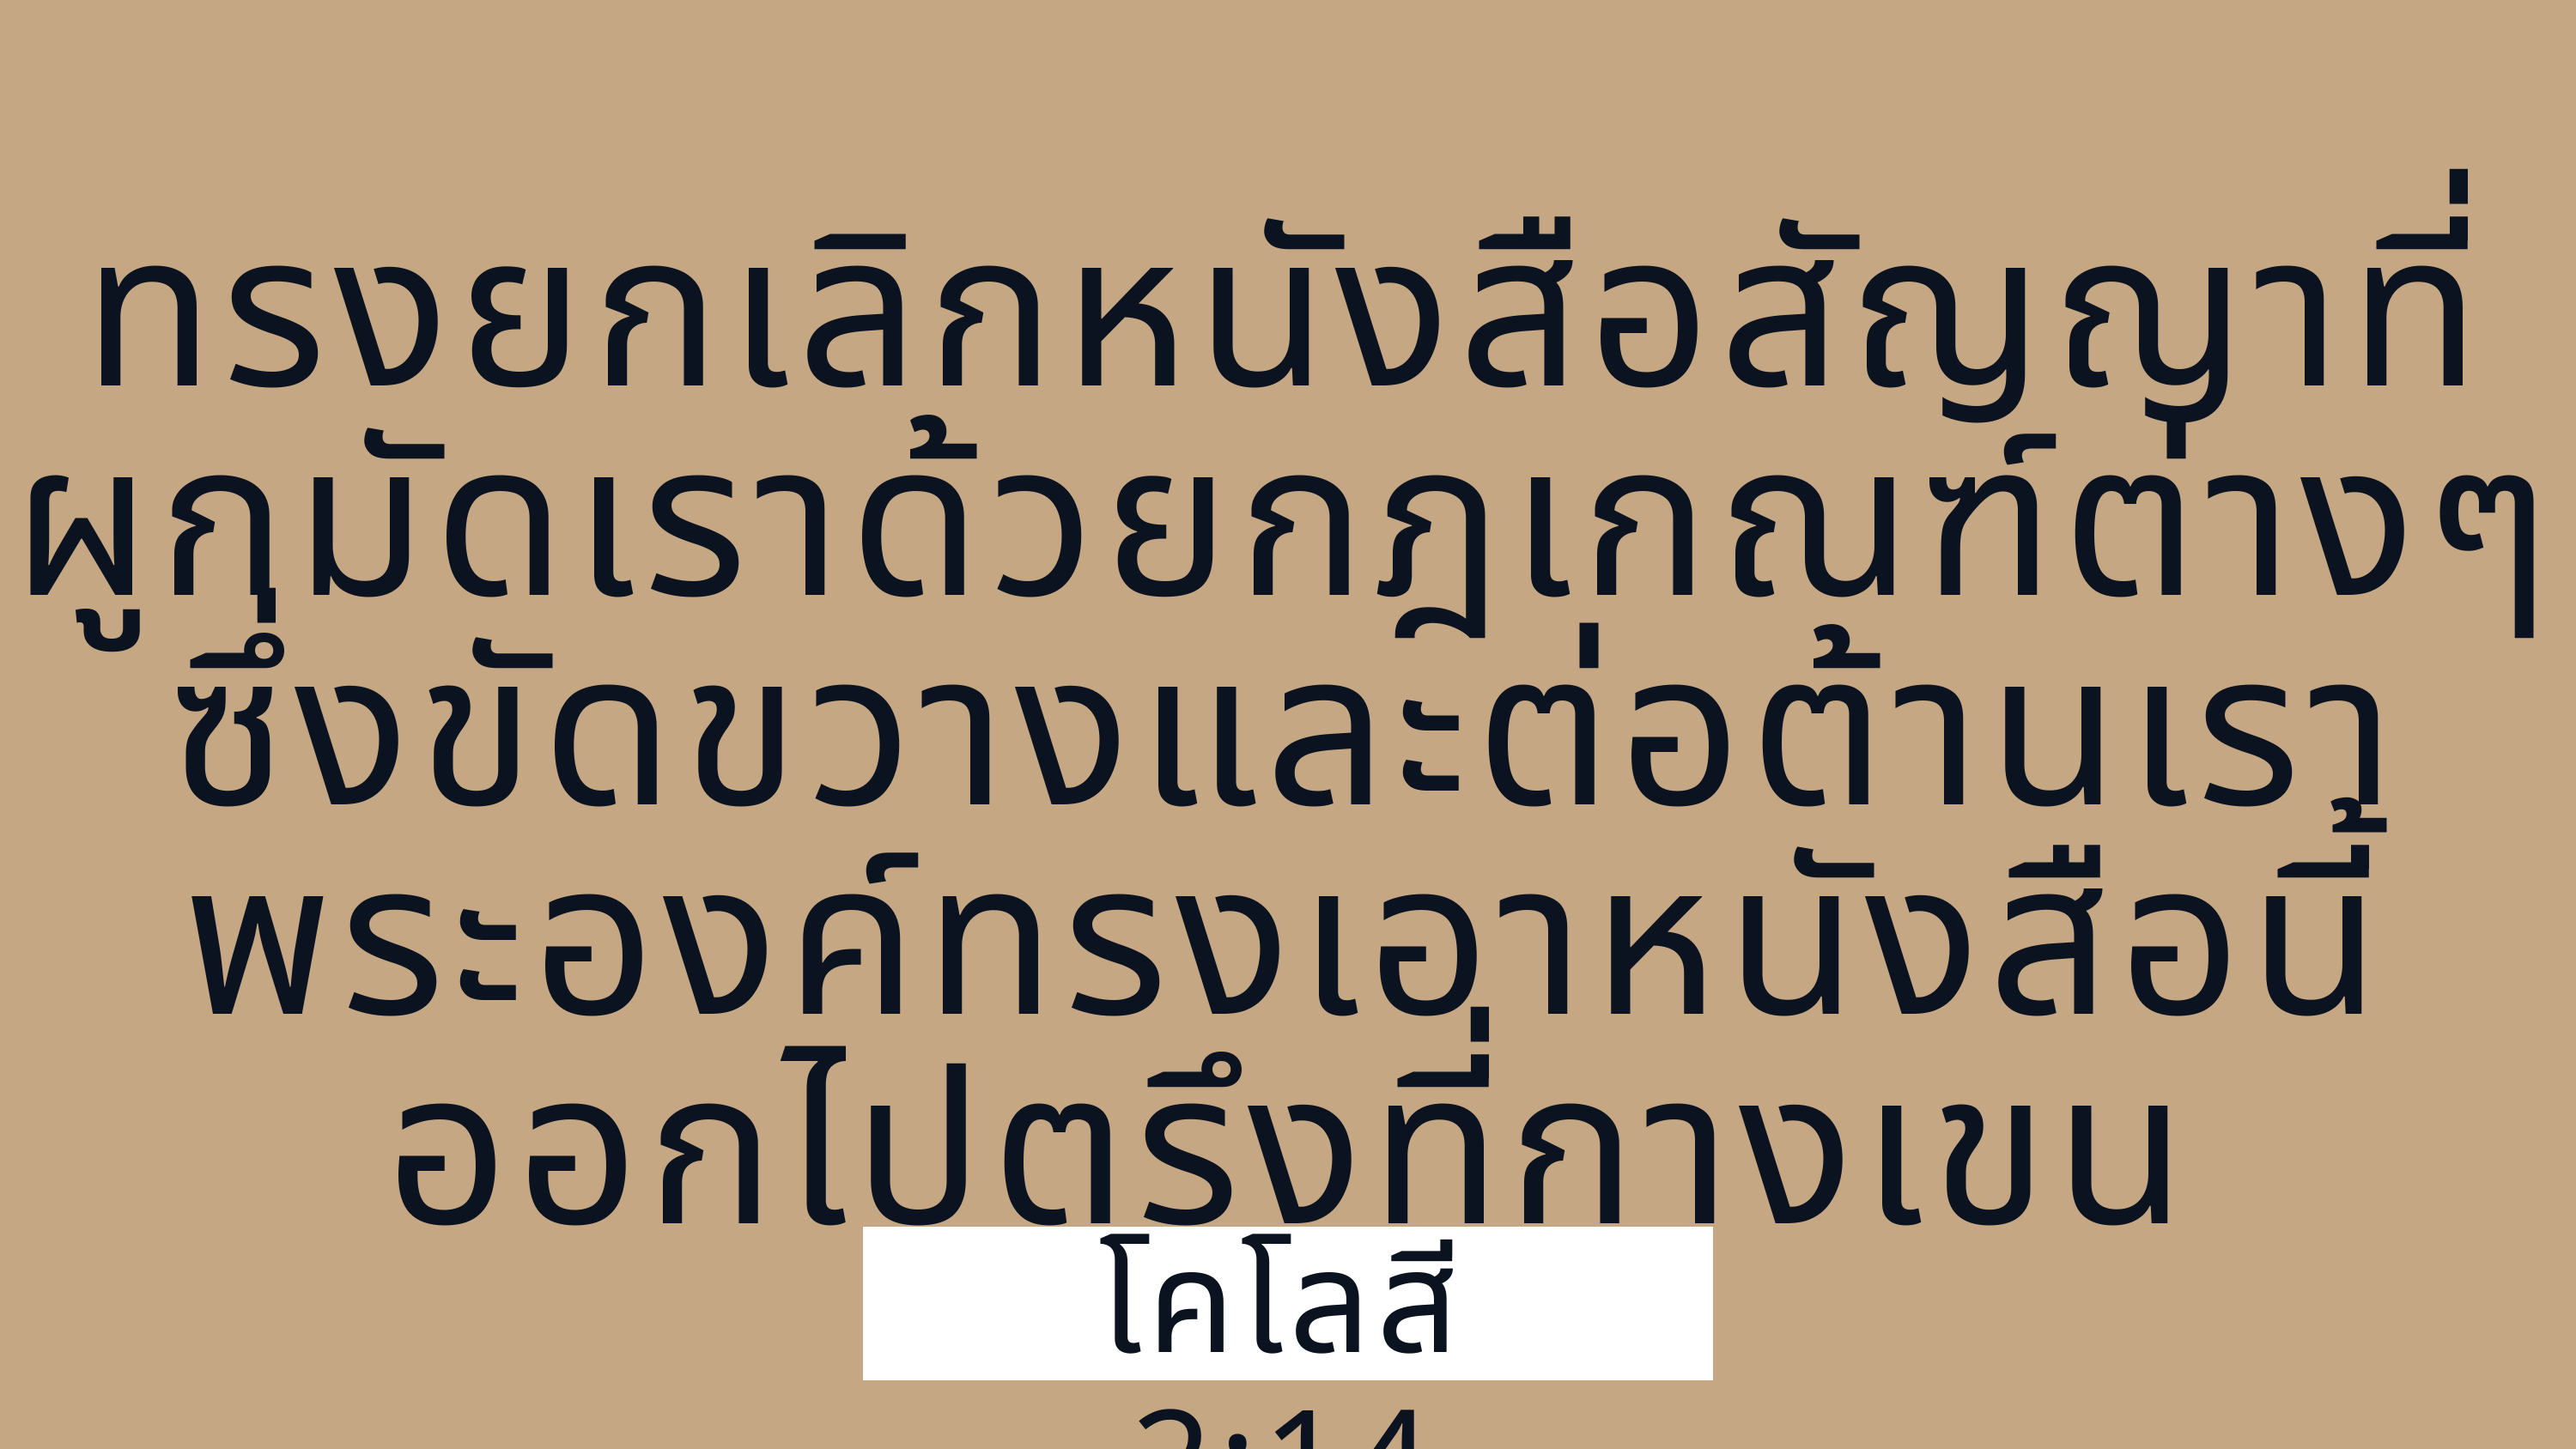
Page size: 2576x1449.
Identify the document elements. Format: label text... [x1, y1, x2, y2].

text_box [862, 1226, 1713, 1381]
text_box ทรงยกเลิกหนังสือสัญญาที่ผูกมัดเราด้วยกฎเกณฑ์ต่างๆ ซึ่งขัดขวางและต่อต้านเรา พระองค์ทรงเอาหนังสือนี้ออกไปตรึงที่กางเขน [0, 219, 2576, 1267]
text_box โคโลสี 2:14 [963, 1388, 1601, 1449]
text_box โคโลสี 2:14 [963, 1221, 1601, 1225]
